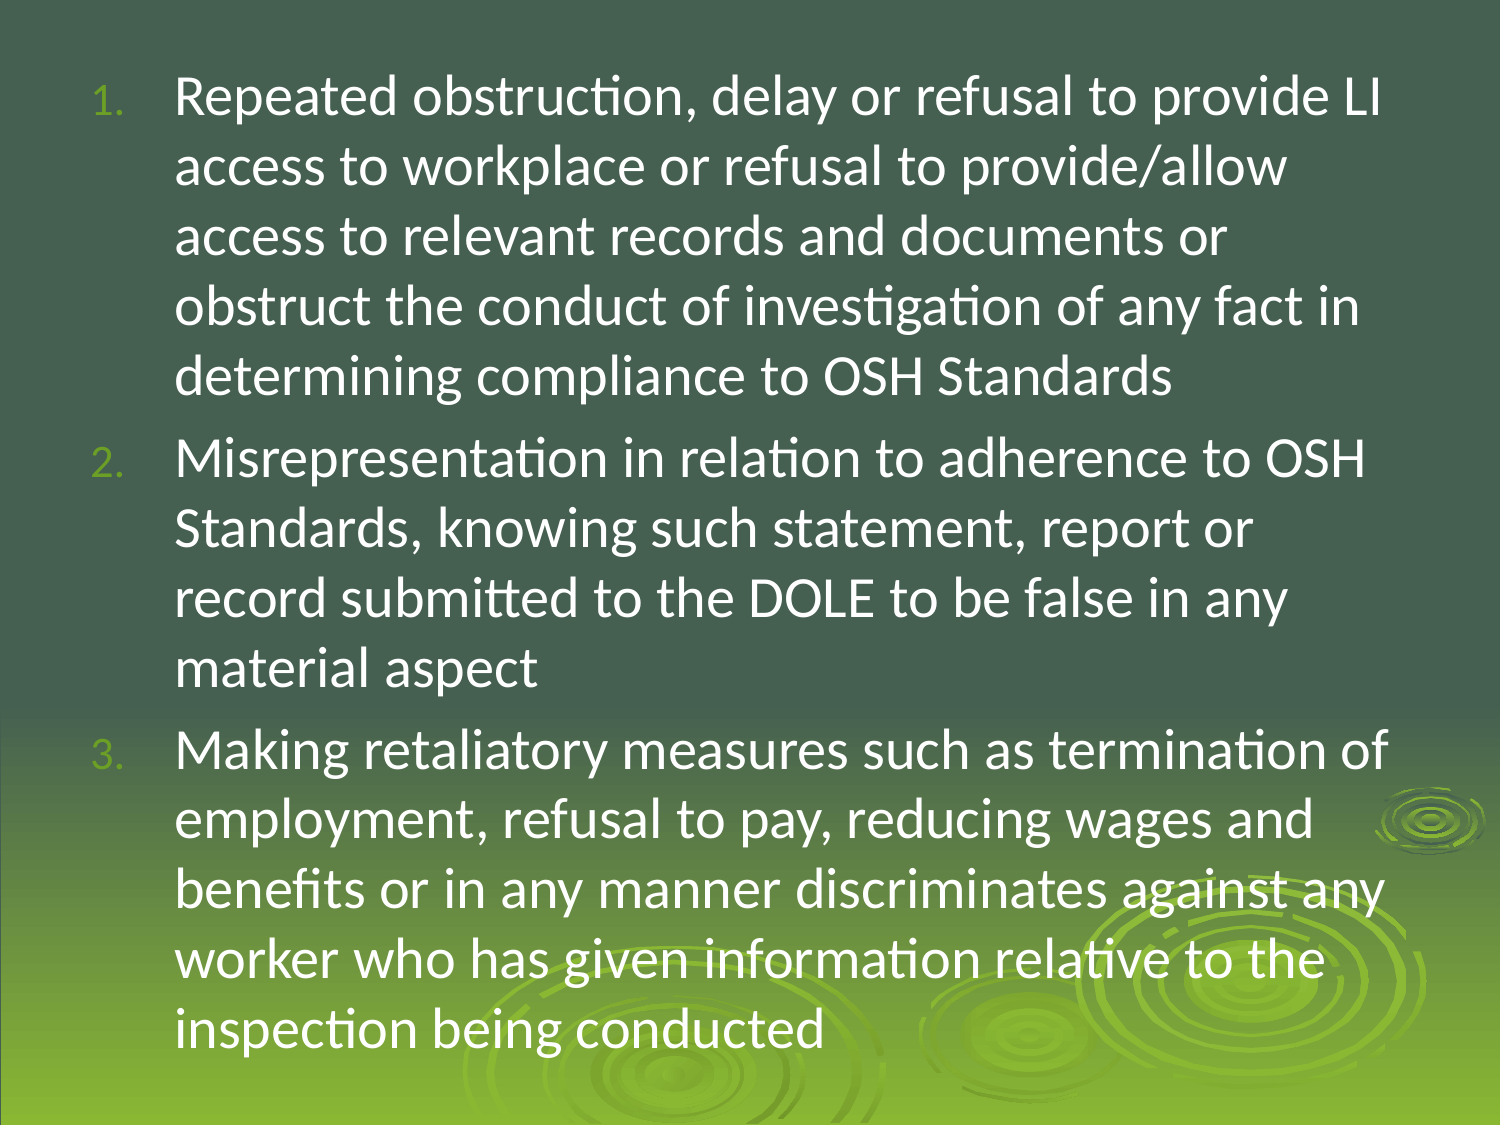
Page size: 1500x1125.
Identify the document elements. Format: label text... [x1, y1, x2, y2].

list Repeated obstruction, delay or refusal to provide LI access to workplace or refusal to provide/allow access to relevant records and documents or obstruct the conduct of investigation of any fact in determining compliance to OSH Standards Misrepresentation in relation to adherence to OSH Standards, knowing such statement, report or record submitted to the DOLE to be false in any material aspect Making retaliatory measures such as termination of employment, refusal to pay, reducing wages and benefits or in any manner discriminates against any worker who has given information relative to the inspection being conducted [75, 50, 1425, 1075]
